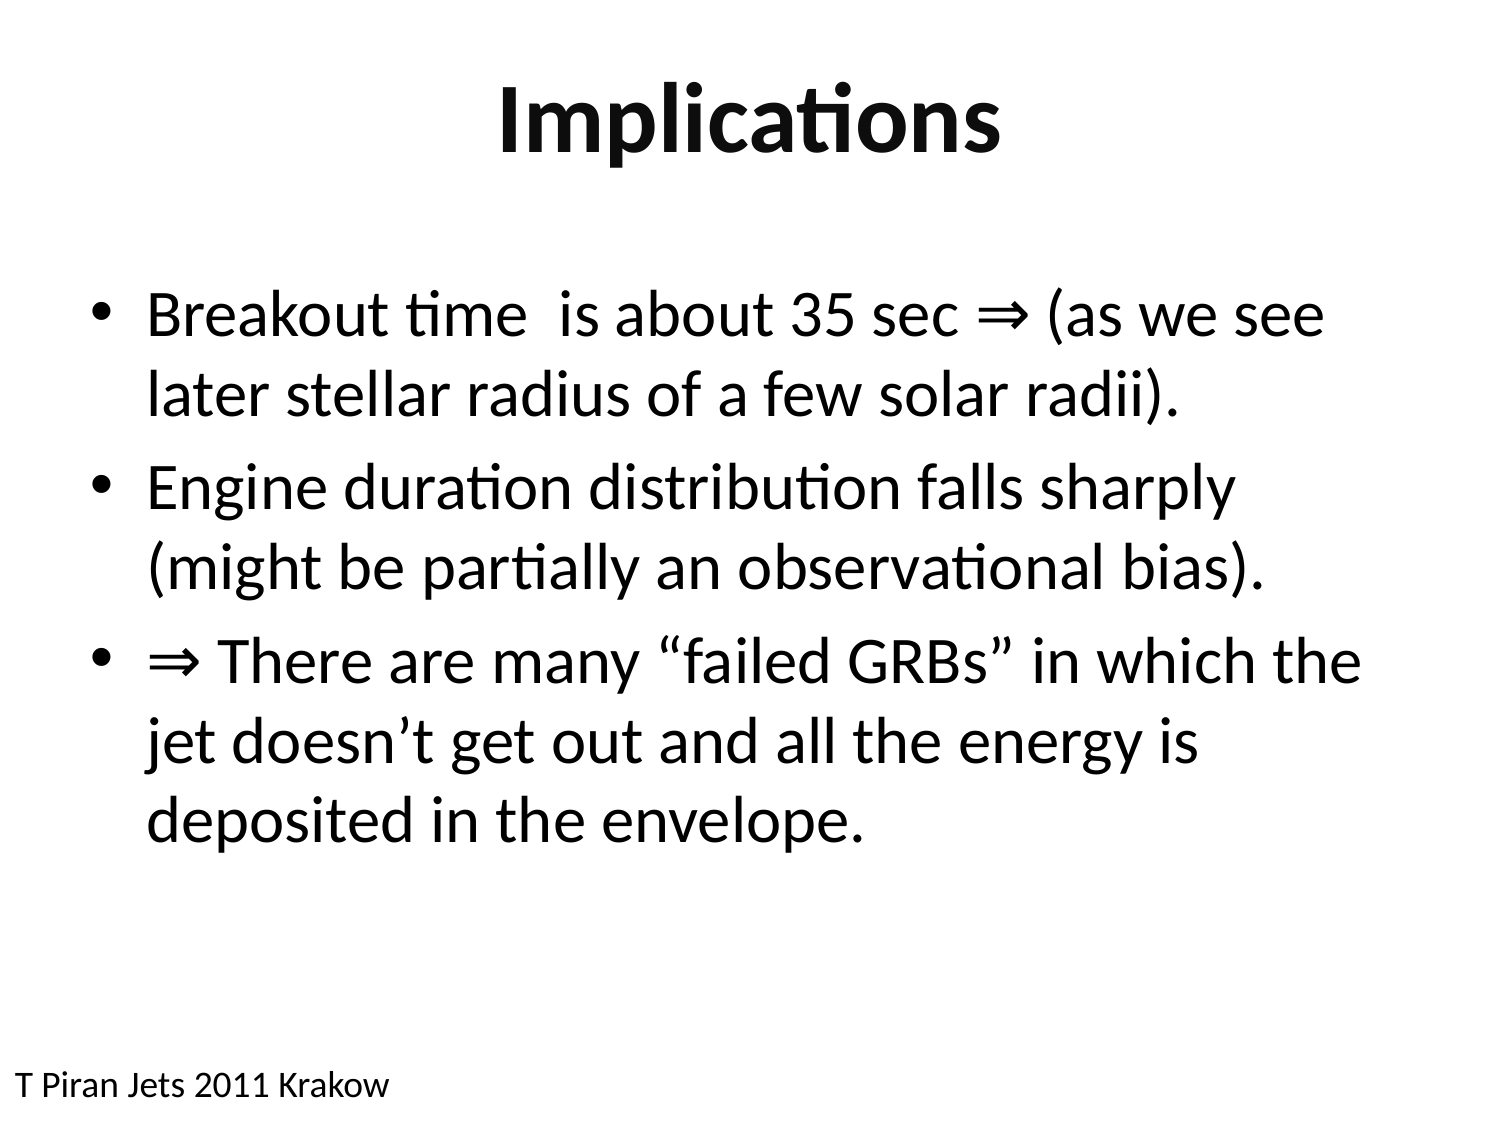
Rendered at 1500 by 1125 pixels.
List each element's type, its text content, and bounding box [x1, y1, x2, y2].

list Breakout time is about 35 sec ⇒ (as we see later stellar radius of a few solar radii). Engine duration distribution falls sharply (might be partially an observational bias). ⇒ There are many “failed GRBs” in which the jet doesn’t get out and all the energy is deposited in the envelope. [75, 262, 1425, 1005]
title Implications [75, 45, 1425, 233]
footer T Piran Jets 2011 Krakow [0, 1052, 475, 1113]
